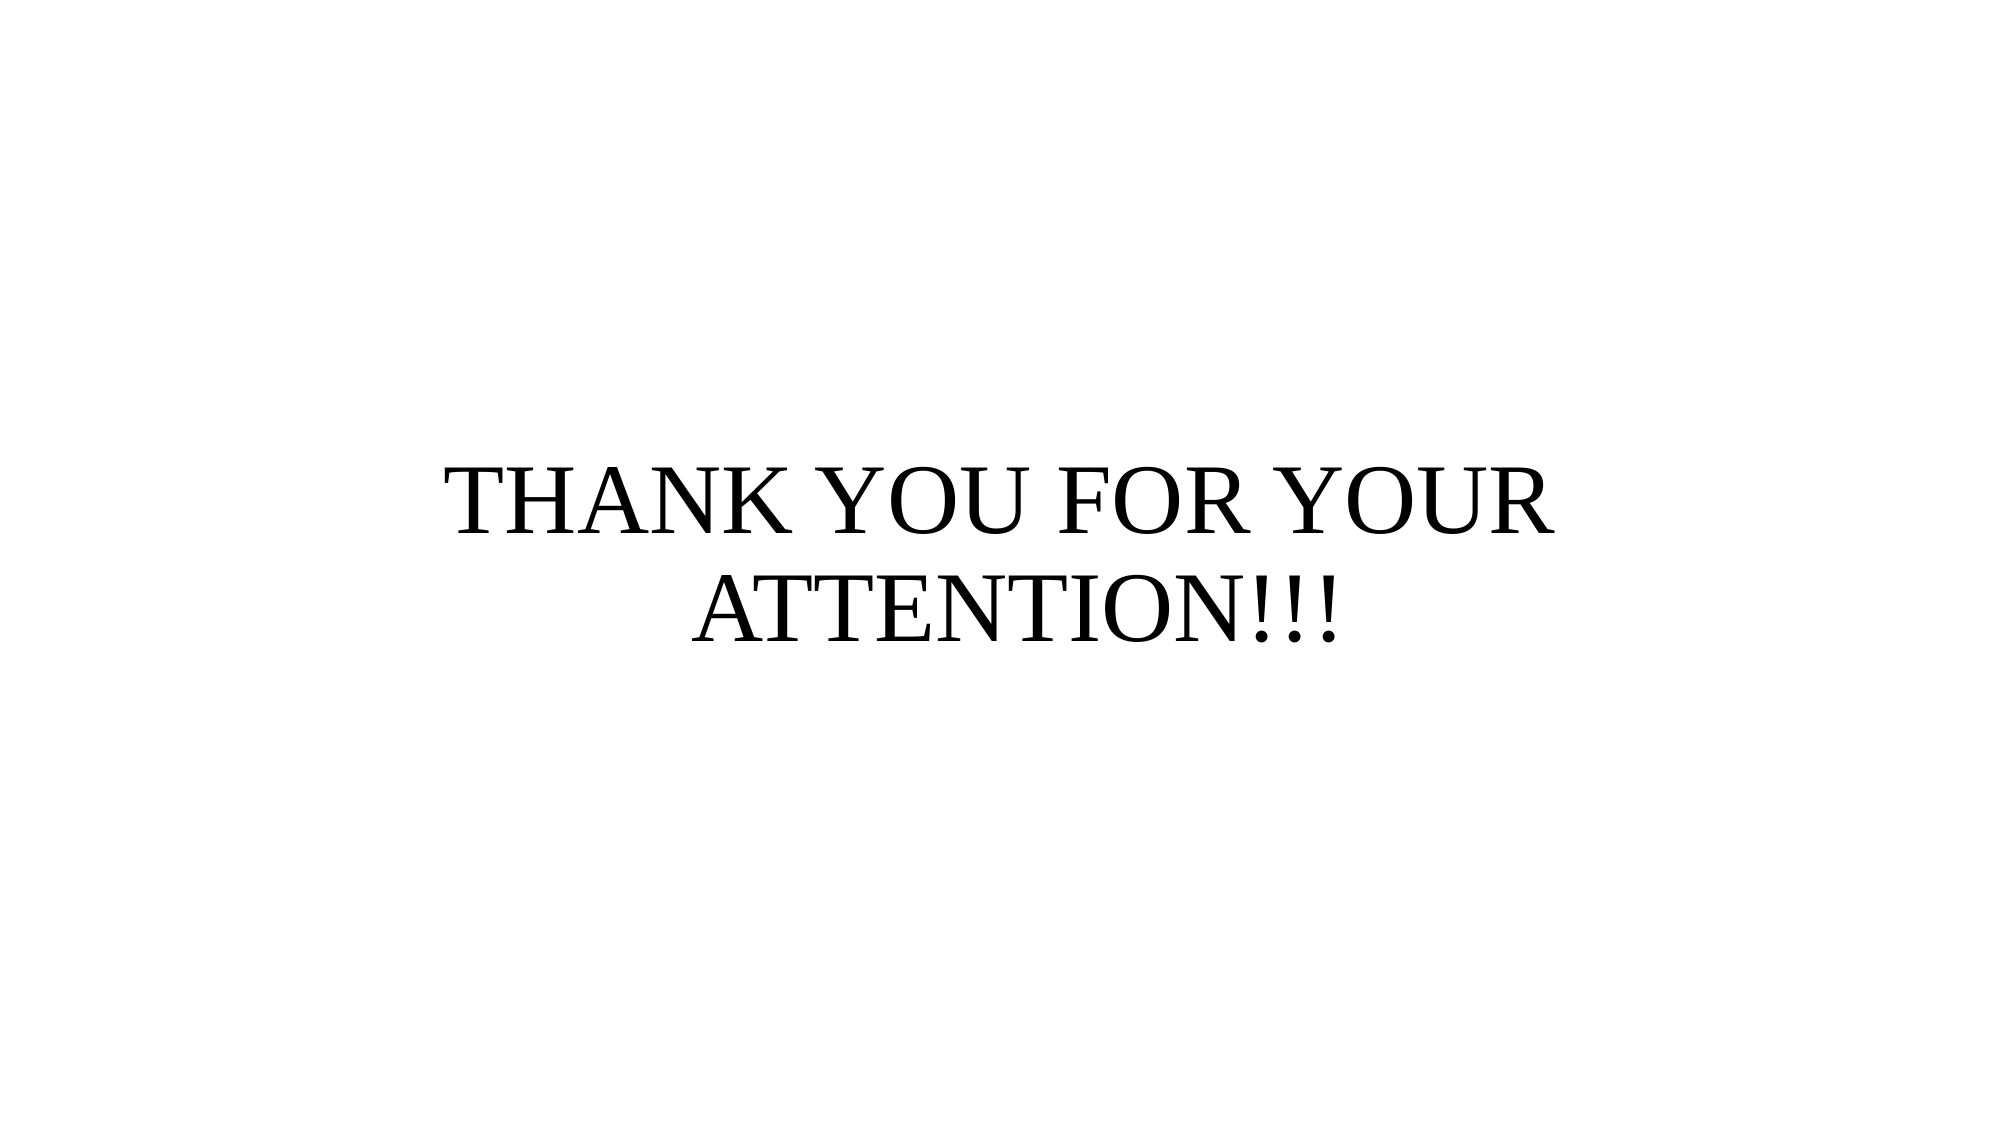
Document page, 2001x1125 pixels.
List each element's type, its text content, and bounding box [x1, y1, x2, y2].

list THANK YOU FOR YOUR ATTENTION!!! [137, 299, 1863, 1014]
